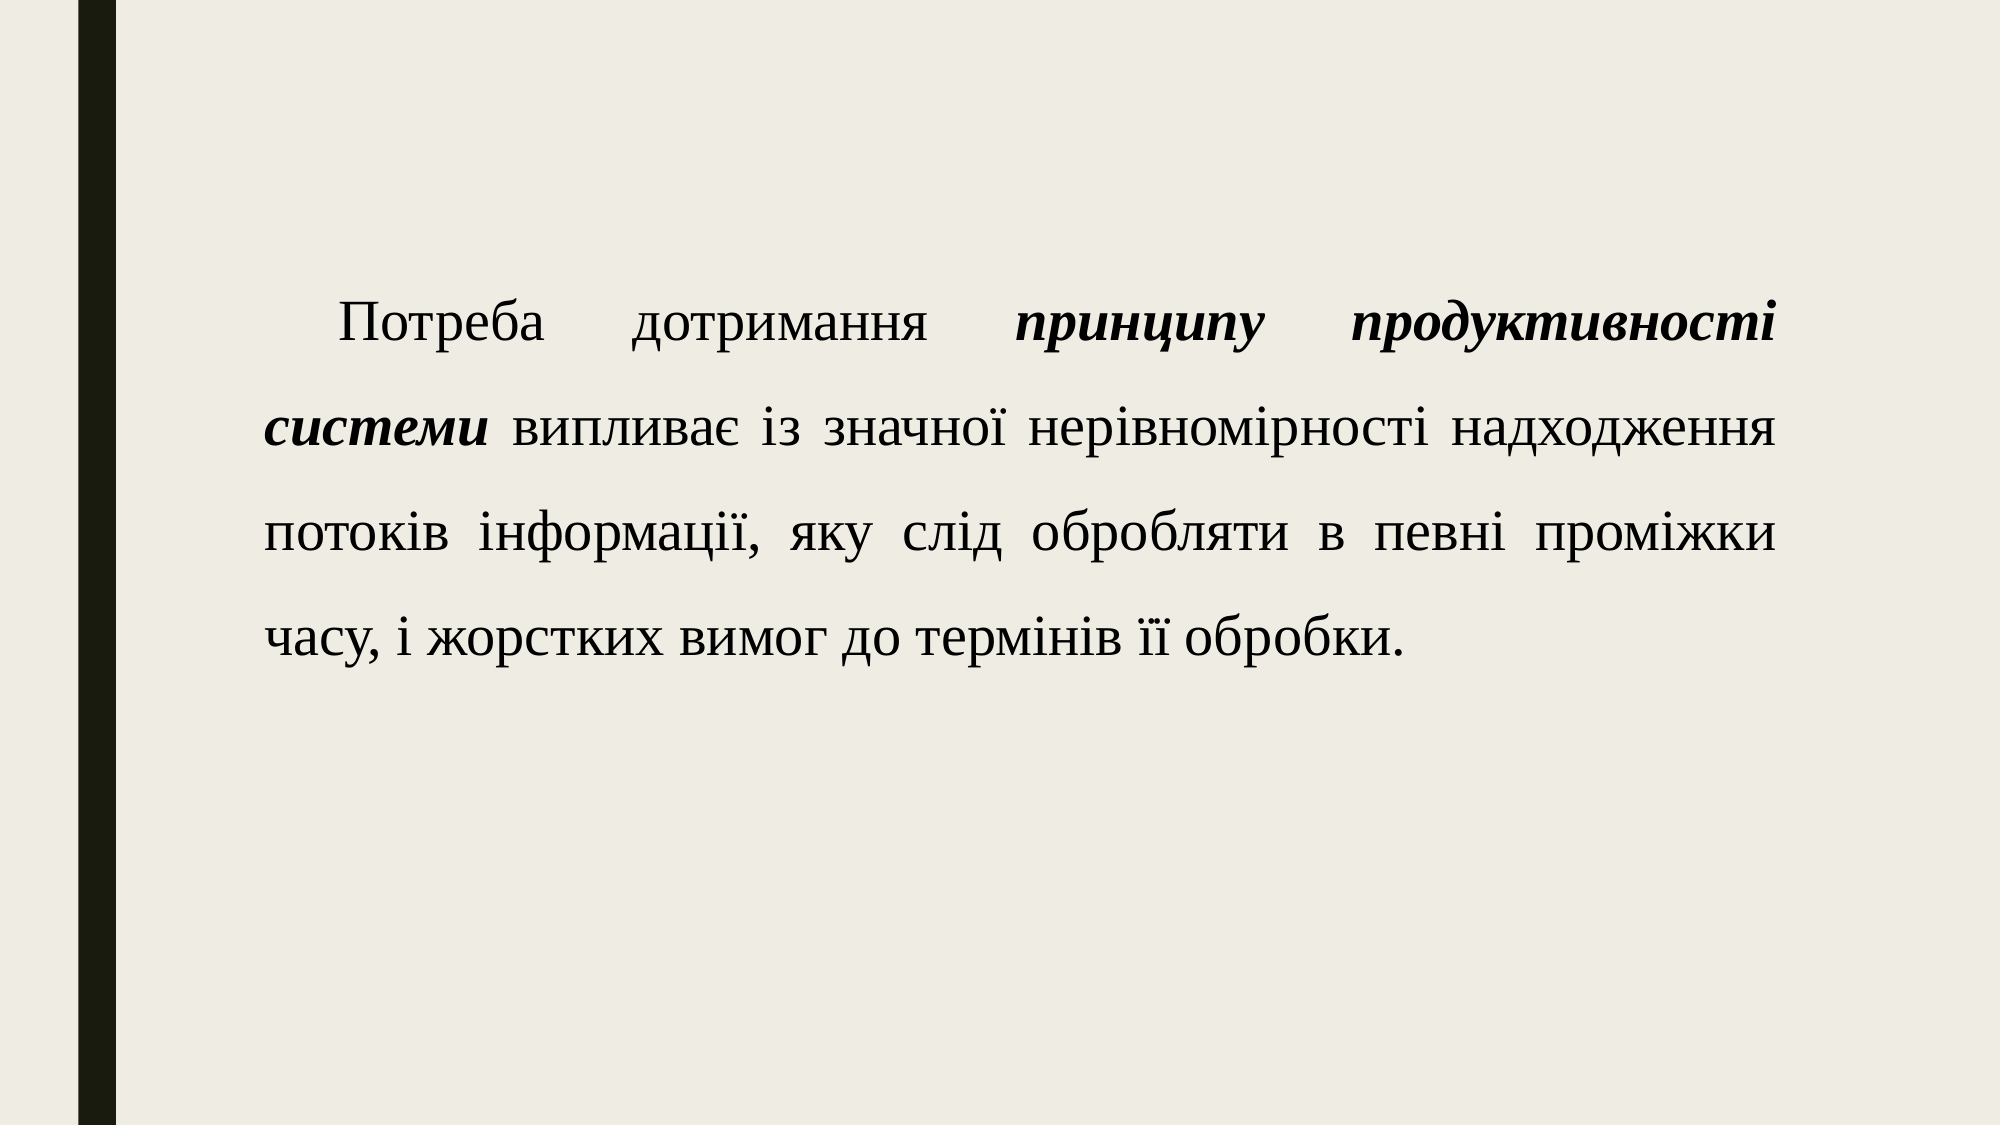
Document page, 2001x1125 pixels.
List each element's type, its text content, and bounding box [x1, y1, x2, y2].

text_box Потреба дотримання принципу продуктивності системи випливає із значної нерівномірності надходження потоків інформації, яку слід обробляти в певні проміжки часу, і жорстких вимог до термінів її обробки. [226, 240, 1860, 675]
